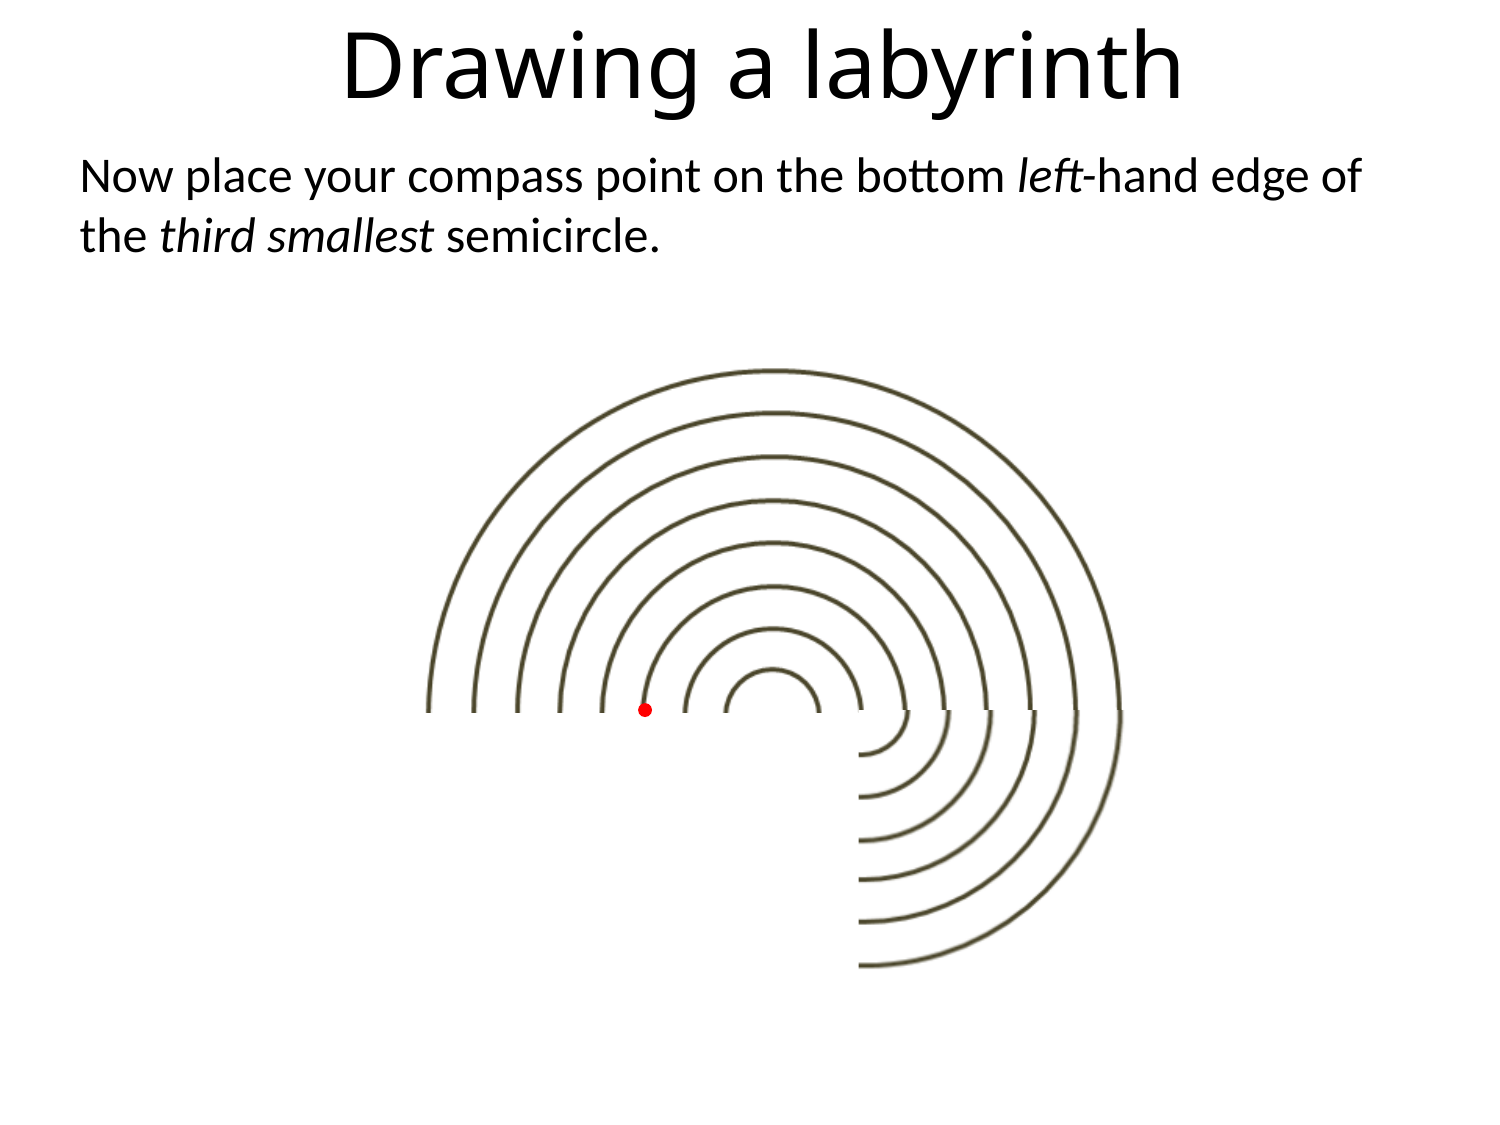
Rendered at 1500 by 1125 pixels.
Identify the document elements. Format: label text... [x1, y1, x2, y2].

text_box Drawing a labyrinth [88, 0, 1439, 188]
text_box Now place your compass point on the bottom left-hand edge of the third smallest semicircle. [64, 134, 1436, 270]
picture [397, 342, 1166, 1014]
text_box [87, 313, 1412, 1095]
text_box [638, 713, 652, 718]
